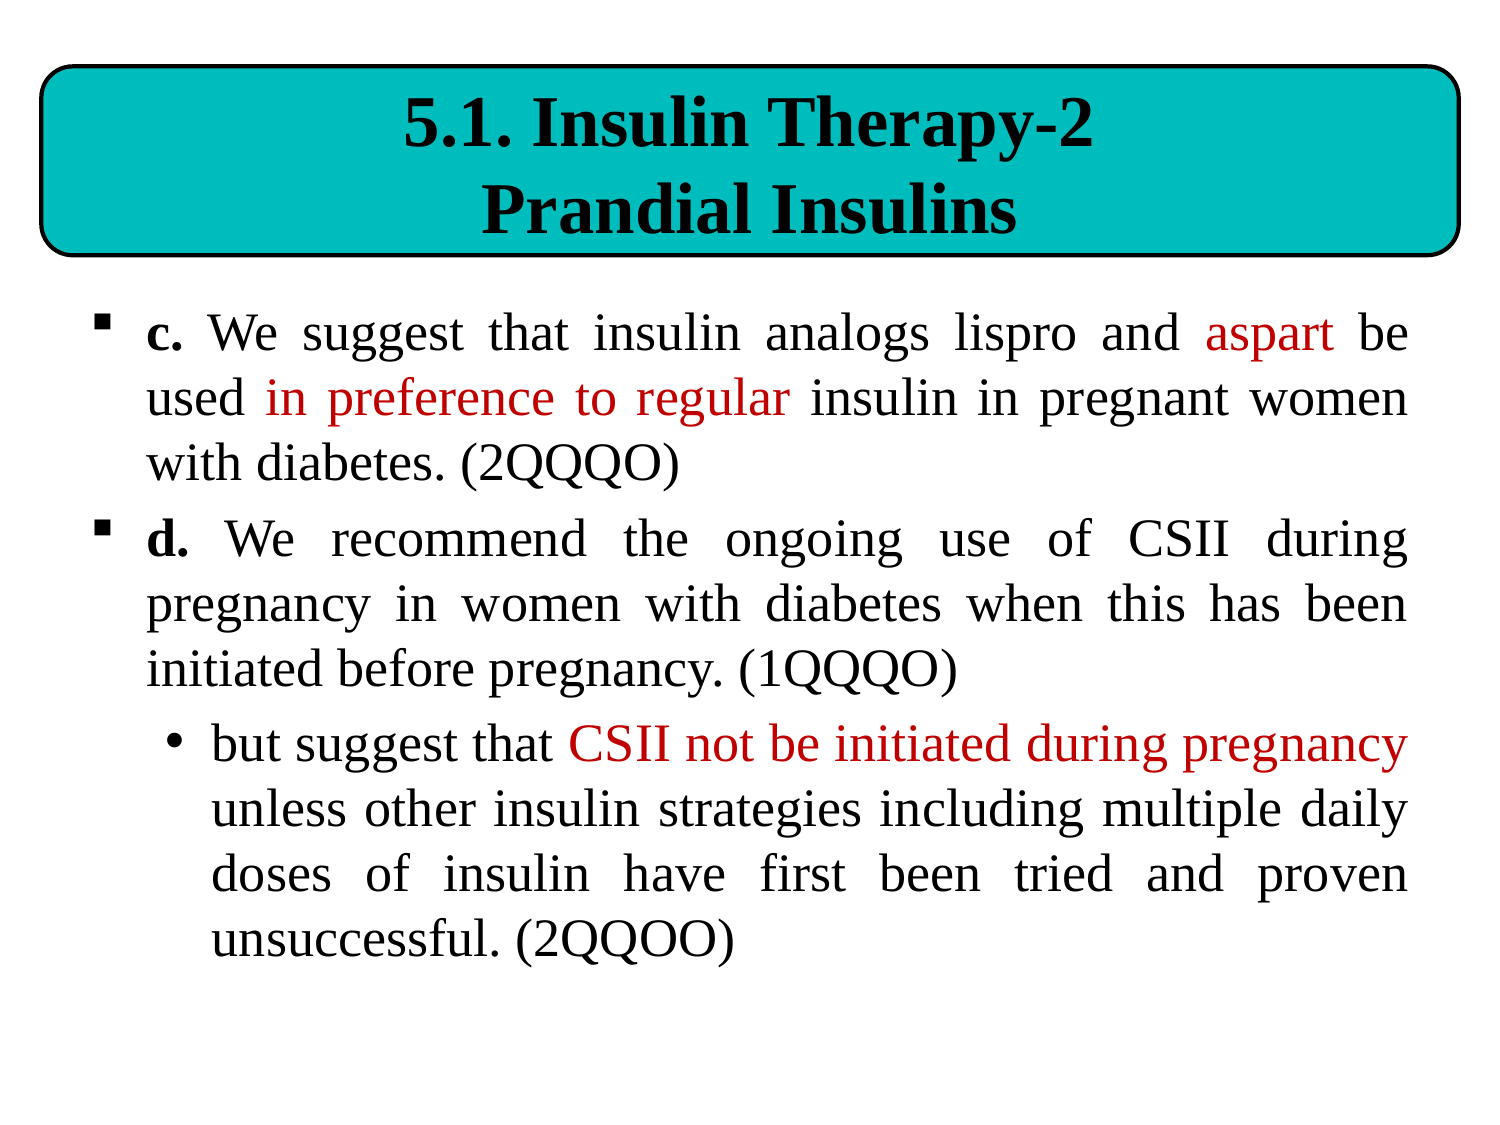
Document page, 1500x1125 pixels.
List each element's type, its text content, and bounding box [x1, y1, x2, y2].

text_box 5.1. Insulin Therapy-2 Prandial Insulins [41, 66, 1459, 256]
list c. We suggest that insulin analogs lispro and aspart be used in preference to regular insulin in pregnant women with diabetes. (2QQQO) d. We recommend the ongoing use of CSII during pregnancy in women with diabetes when this has been initiated before pregnancy. (1QQQO) but suggest that CSII not be initiated during pregnancy unless other insulin strategies including multiple daily doses of insulin have first been tried and proven unsuccessful. (2QQOO) [75, 288, 1425, 1032]
